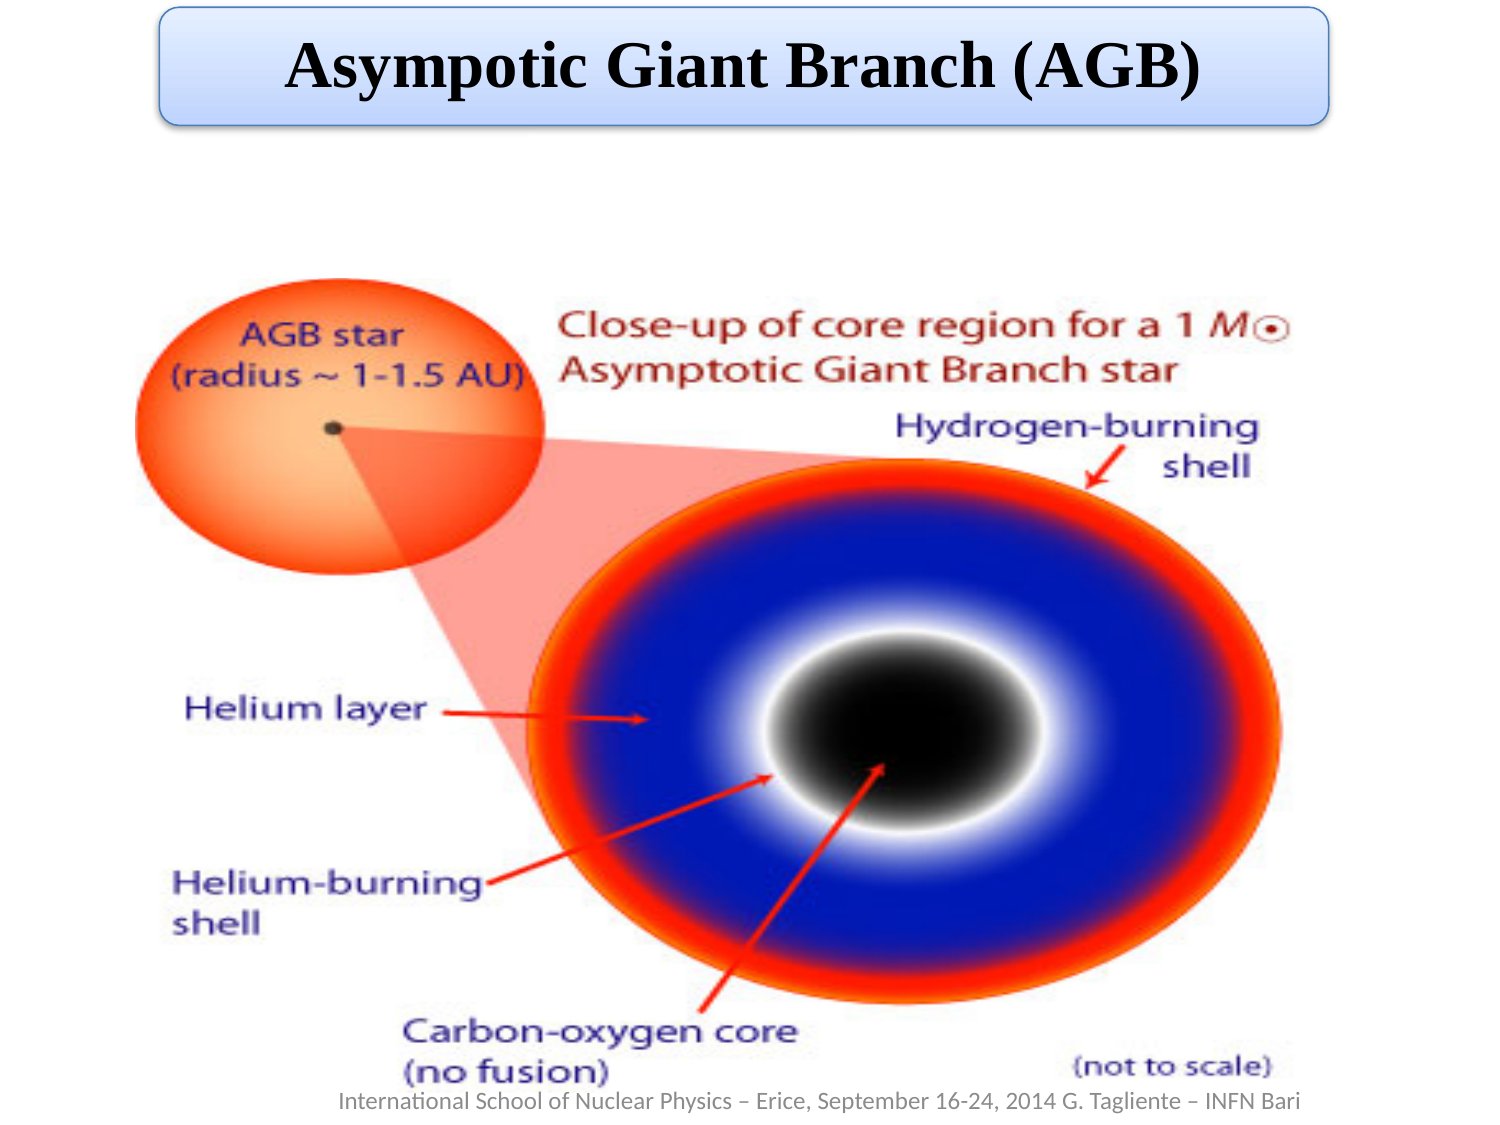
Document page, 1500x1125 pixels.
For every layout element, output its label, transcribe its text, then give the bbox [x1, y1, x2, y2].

text_box Asympotic Giant Branch (AGB) [158, 6, 1330, 127]
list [135, 278, 1307, 1094]
footer International School of Nuclear Physics – Erice, September 16-24, 2014 G. Tagliente – INFN Bari [265, 1069, 1376, 1125]
